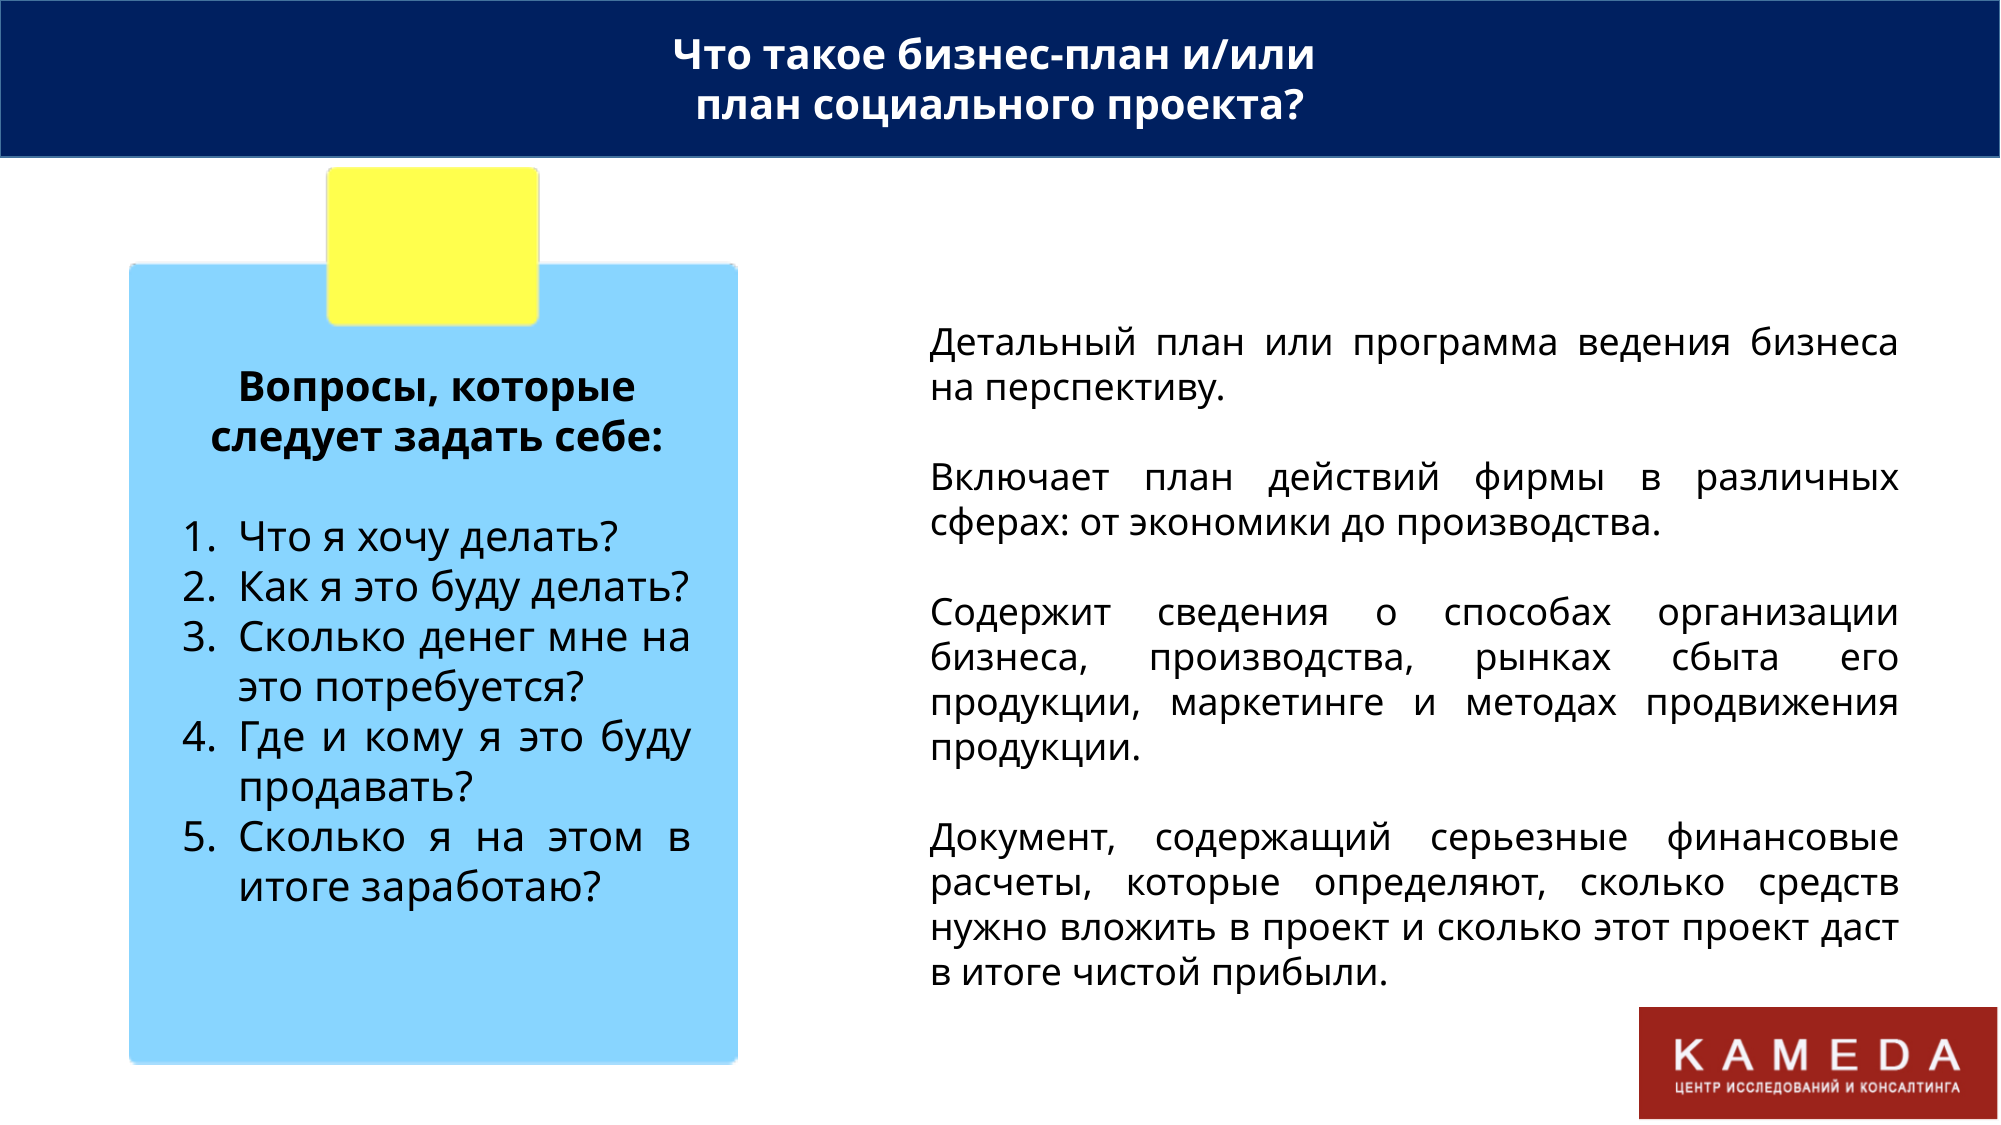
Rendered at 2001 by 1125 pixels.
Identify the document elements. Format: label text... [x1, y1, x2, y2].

text_box [0, 0, 2000, 158]
picture [1639, 1007, 2000, 1122]
picture [129, 167, 738, 1065]
text_box Что такое бизнес-план и/или план социального проекта? [632, 20, 1368, 136]
text_box Детальный план или программа ведения бизнеса на перспективу. Включает план действий фирмы в различных сферах: от экономики до производства. Содержит сведения о способах организации бизнеса, производства, рынках сбыта его продукции, маркетинге и методах продвижения продукции. Документ, содержащий серьезные финансовые расчеты, которые определяют, сколько средств нужно вложить в проект и сколько этот проект даст в итоге чистой прибыли. [915, 310, 1916, 1001]
